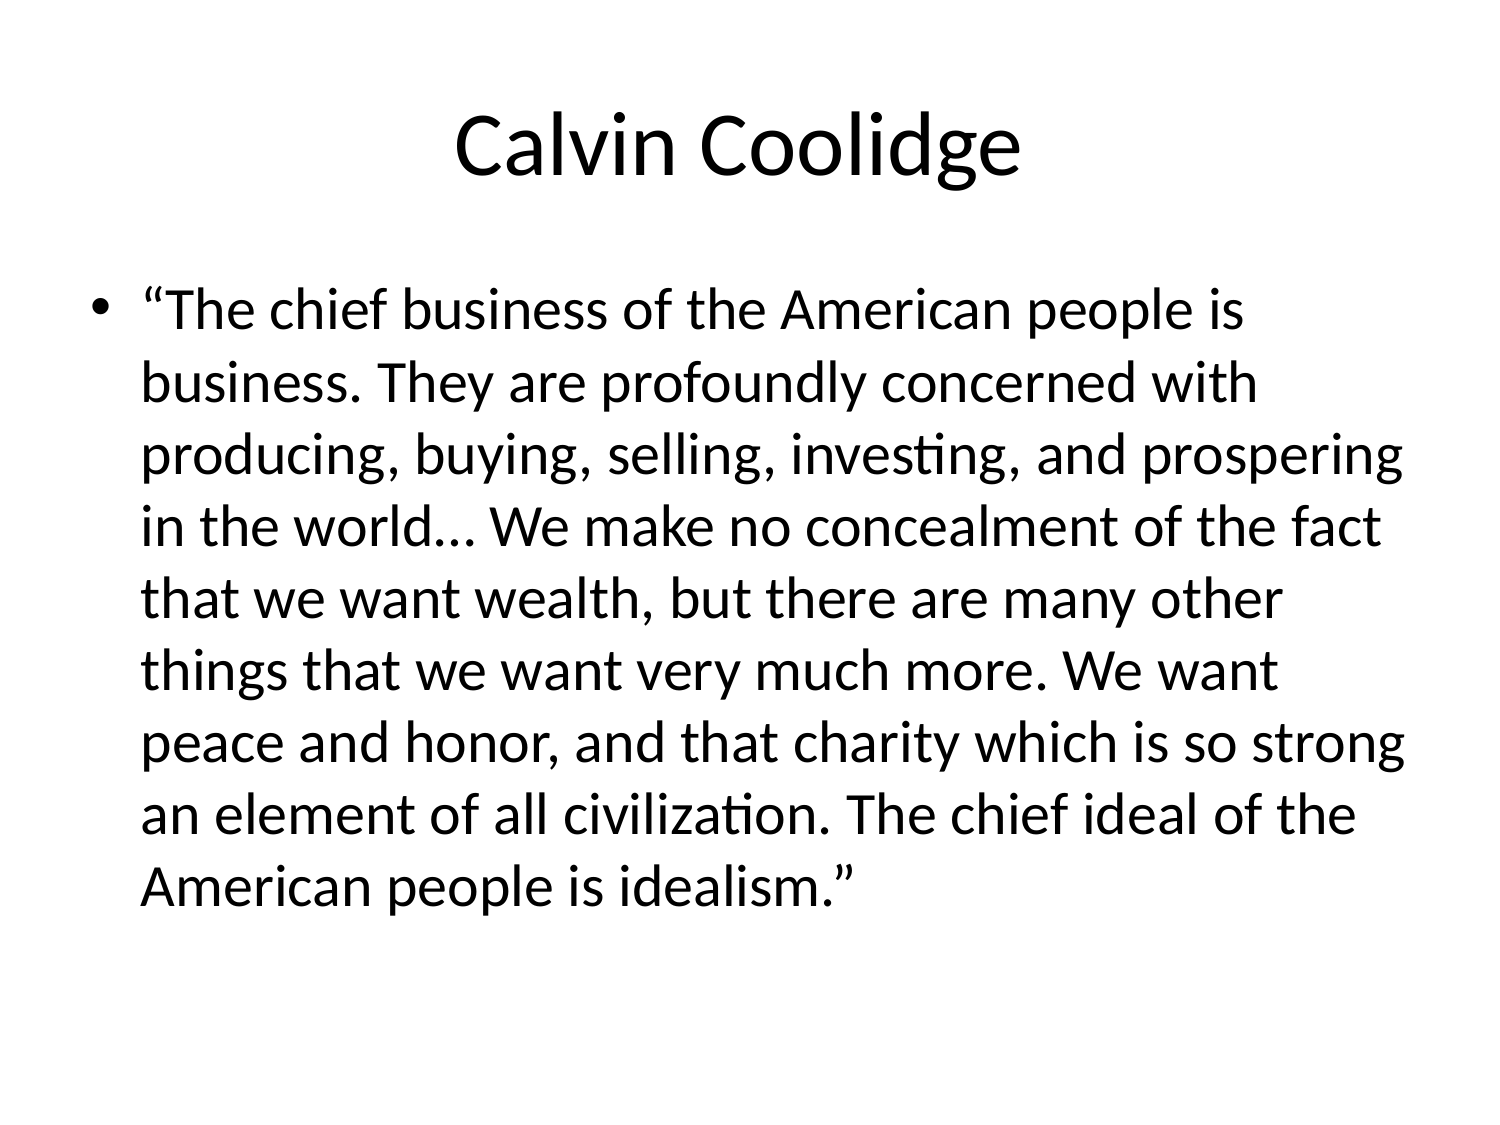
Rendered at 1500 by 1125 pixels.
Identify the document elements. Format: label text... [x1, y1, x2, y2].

title Calvin Coolidge [75, 45, 1425, 233]
list “The chief business of the American people is business. They are profoundly concerned with producing, buying, selling, investing, and prospering in the world… We make no concealment of the fact that we want wealth, but there are many other things that we want very much more. We want peace and honor, and that charity which is so strong an element of all civilization. The chief ideal of the American people is idealism.” [75, 262, 1425, 1005]
